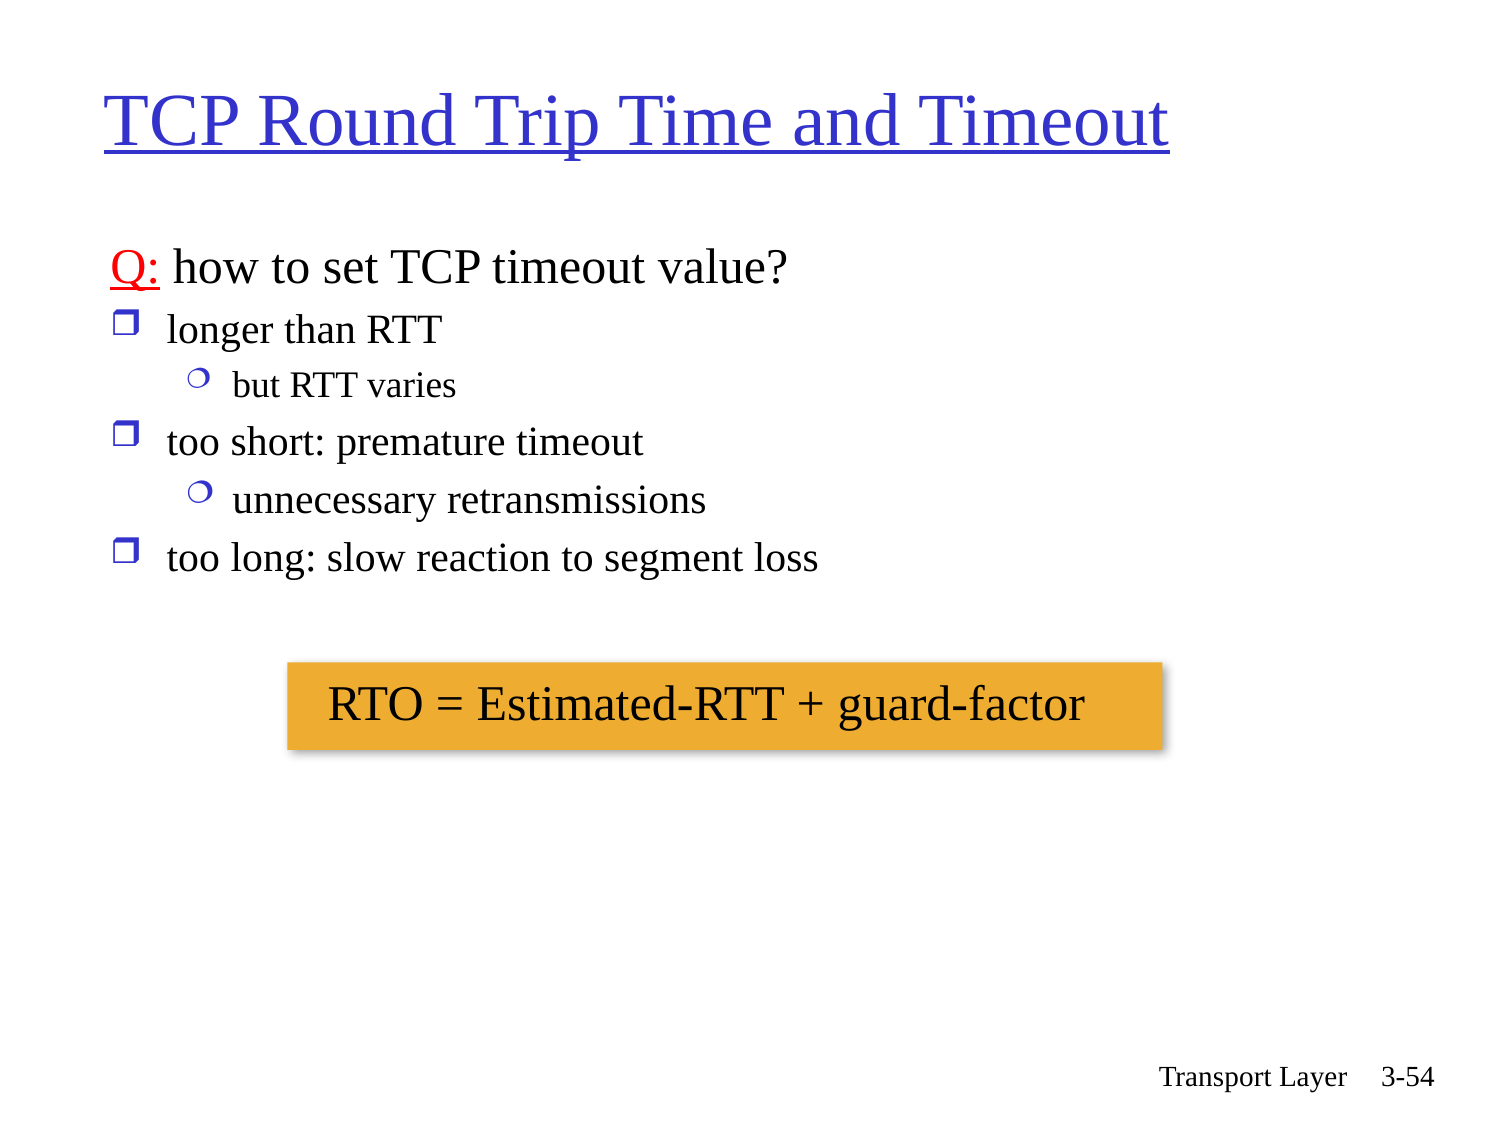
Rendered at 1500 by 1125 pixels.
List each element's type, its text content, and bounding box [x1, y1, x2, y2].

list RTO = Estimated-RTT + guard-factor [287, 662, 1163, 750]
footer Transport Layer [887, 1049, 1338, 1125]
list Q: how to set TCP timeout value? longer than RTT but RTT varies too short: premature timeout unnecessary retransmissions too long: slow reaction to segment loss [95, 226, 1375, 1013]
slide_number 3-54 [1338, 1049, 1451, 1125]
title TCP Round Trip Time and Timeout [89, 21, 1364, 210]
